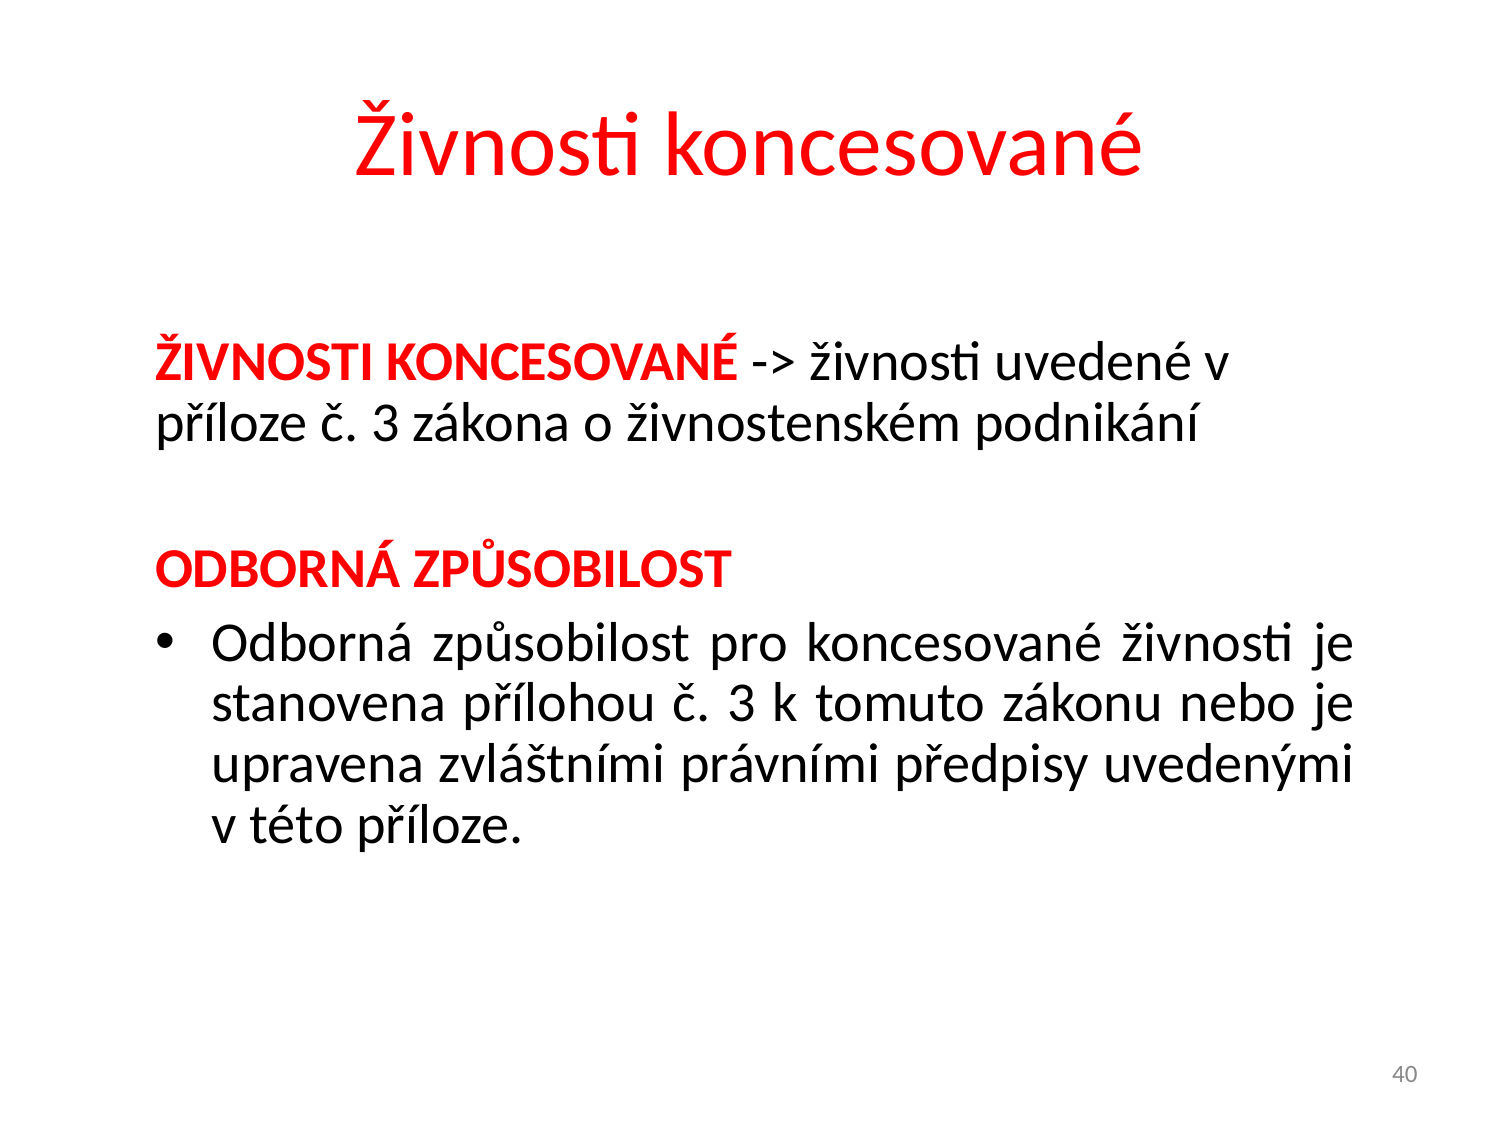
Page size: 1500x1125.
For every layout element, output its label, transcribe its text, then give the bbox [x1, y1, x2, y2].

slide_number 40 [1381, 1050, 1426, 1096]
list ŽIVNOSTI KONCESOVANÉ -> živnosti uvedené v příloze č. 3 zákona o živnostenském podnikání ODBORNÁ ZPŮSOBILOST Odborná způsobilost pro koncesované živnosti je stanovena přílohou č. 3 k tomuto zákonu nebo je upravena zvláštními právními předpisy uvedenými v této příloze. [147, 324, 1364, 892]
title Živnosti koncesované [74, 44, 1426, 234]
